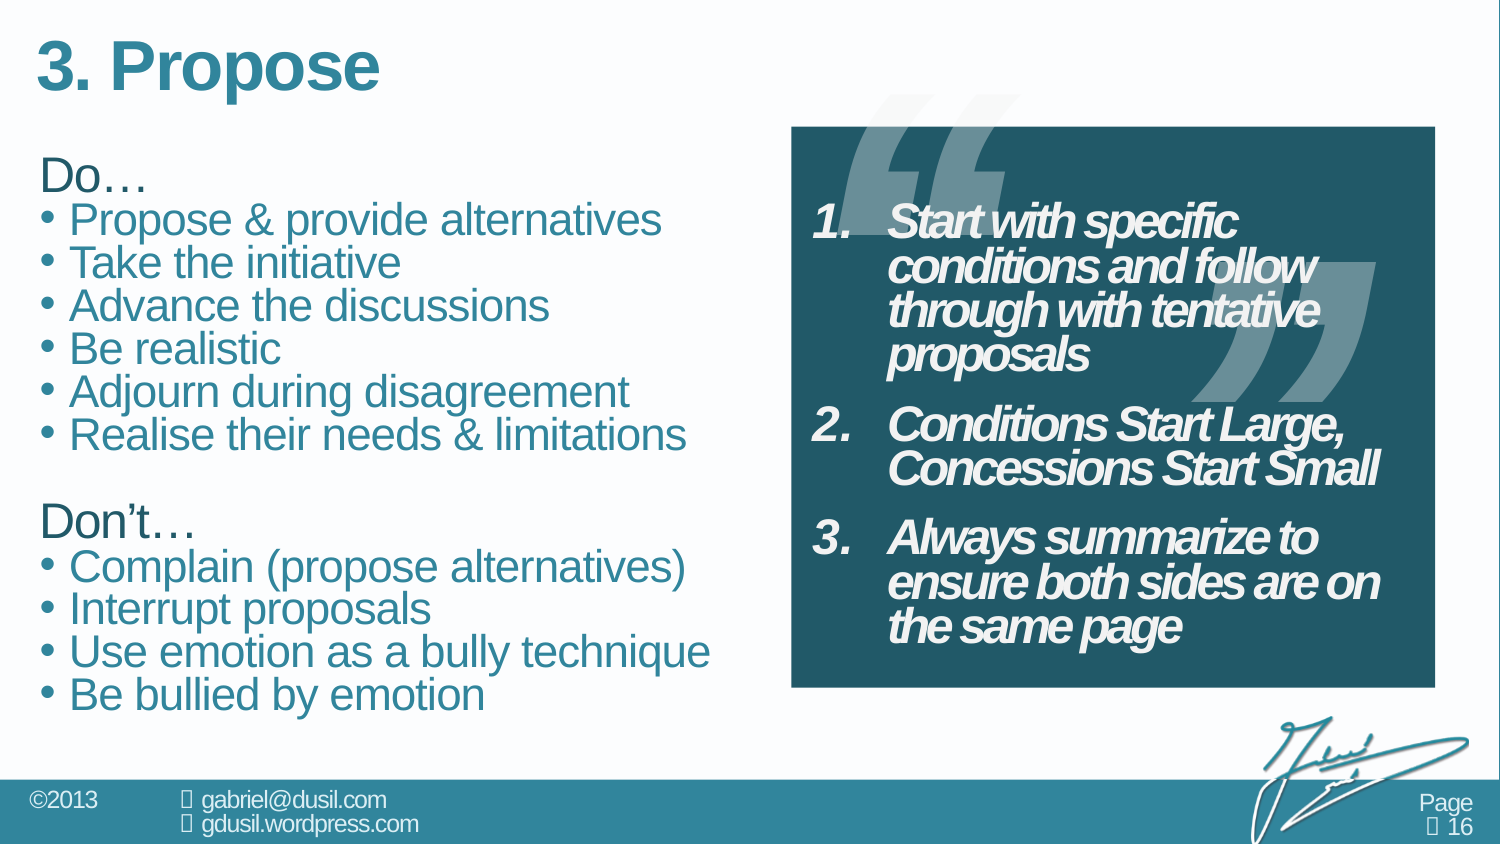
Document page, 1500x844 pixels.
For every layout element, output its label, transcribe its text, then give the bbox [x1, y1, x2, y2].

text_box Start with specific conditions and follow through with tentative proposals Conditions Start Large, Concessions Start Small Always summarize to ensure both sides are on the same page [794, 156, 1430, 570]
list Do… Propose & provide alternatives Take the initiative Advance the discussions Be realistic Adjourn during disagreement Realise their needs & limitations Don’t… Complain (propose alternatives) Interrupt proposals Use emotion as a bully technique Be bullied by emotion [26, 148, 731, 760]
picture [1251, 716, 1471, 844]
title 3. Propose [26, 35, 1476, 117]
text_box ‘‘ ’’ [791, 126, 1436, 688]
